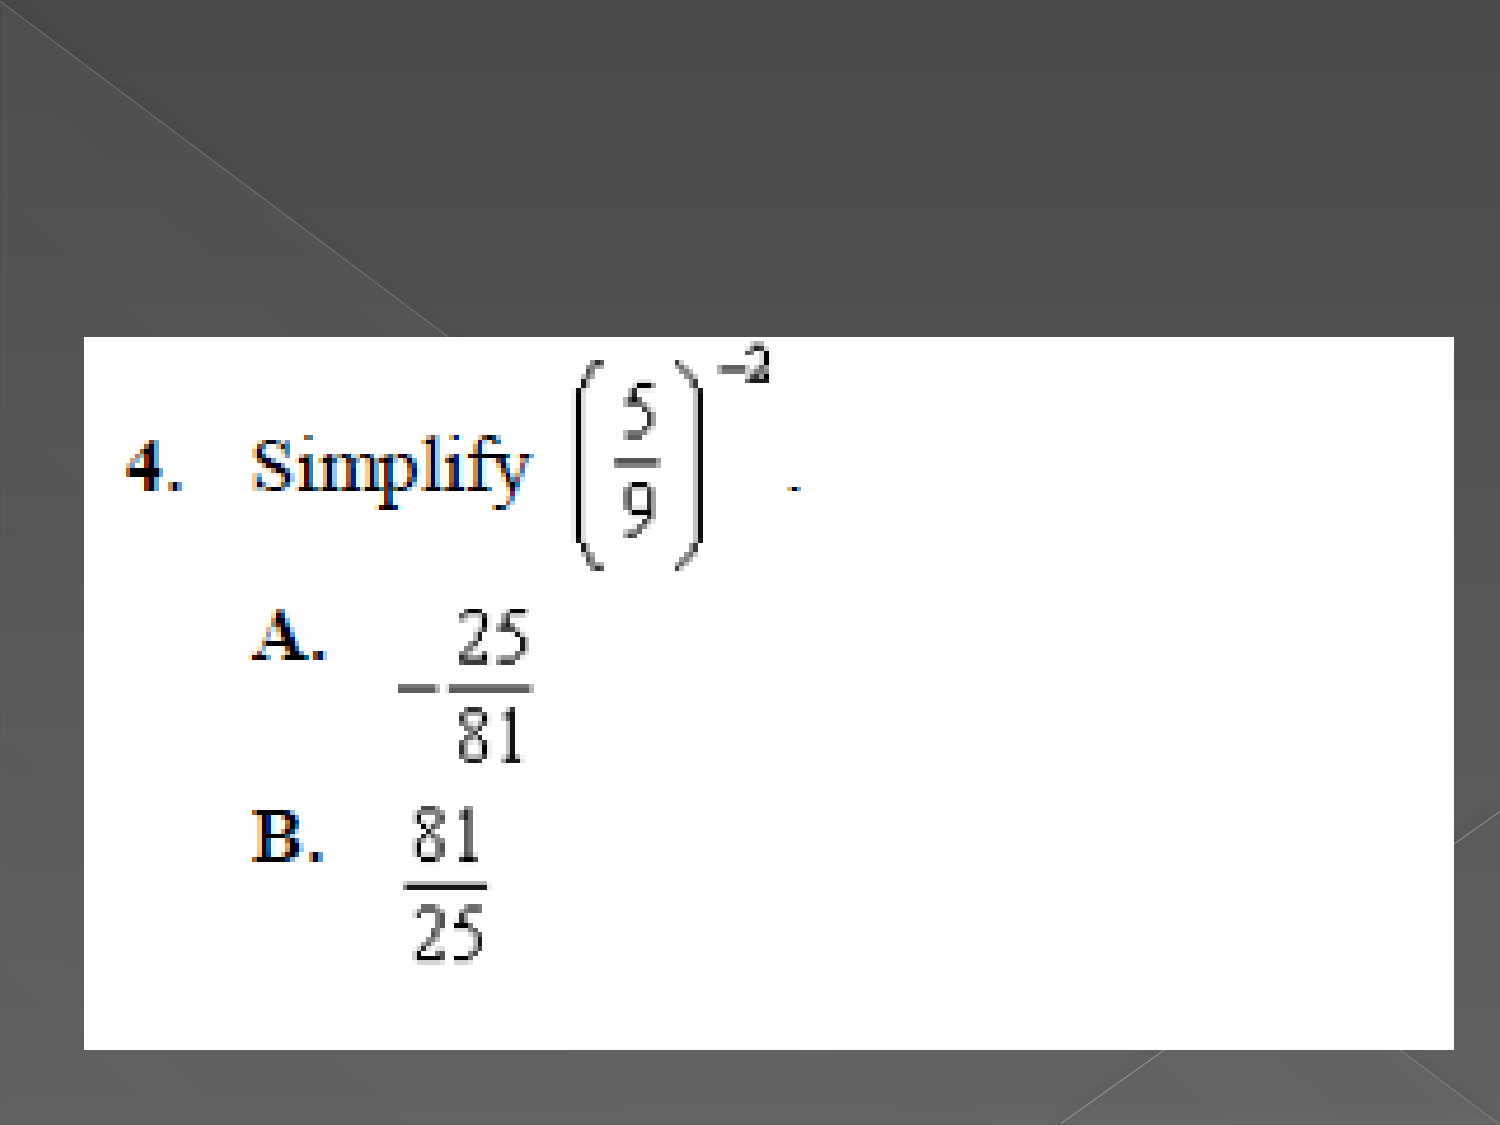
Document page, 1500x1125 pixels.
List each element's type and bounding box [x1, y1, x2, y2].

list [84, 337, 1454, 1051]
